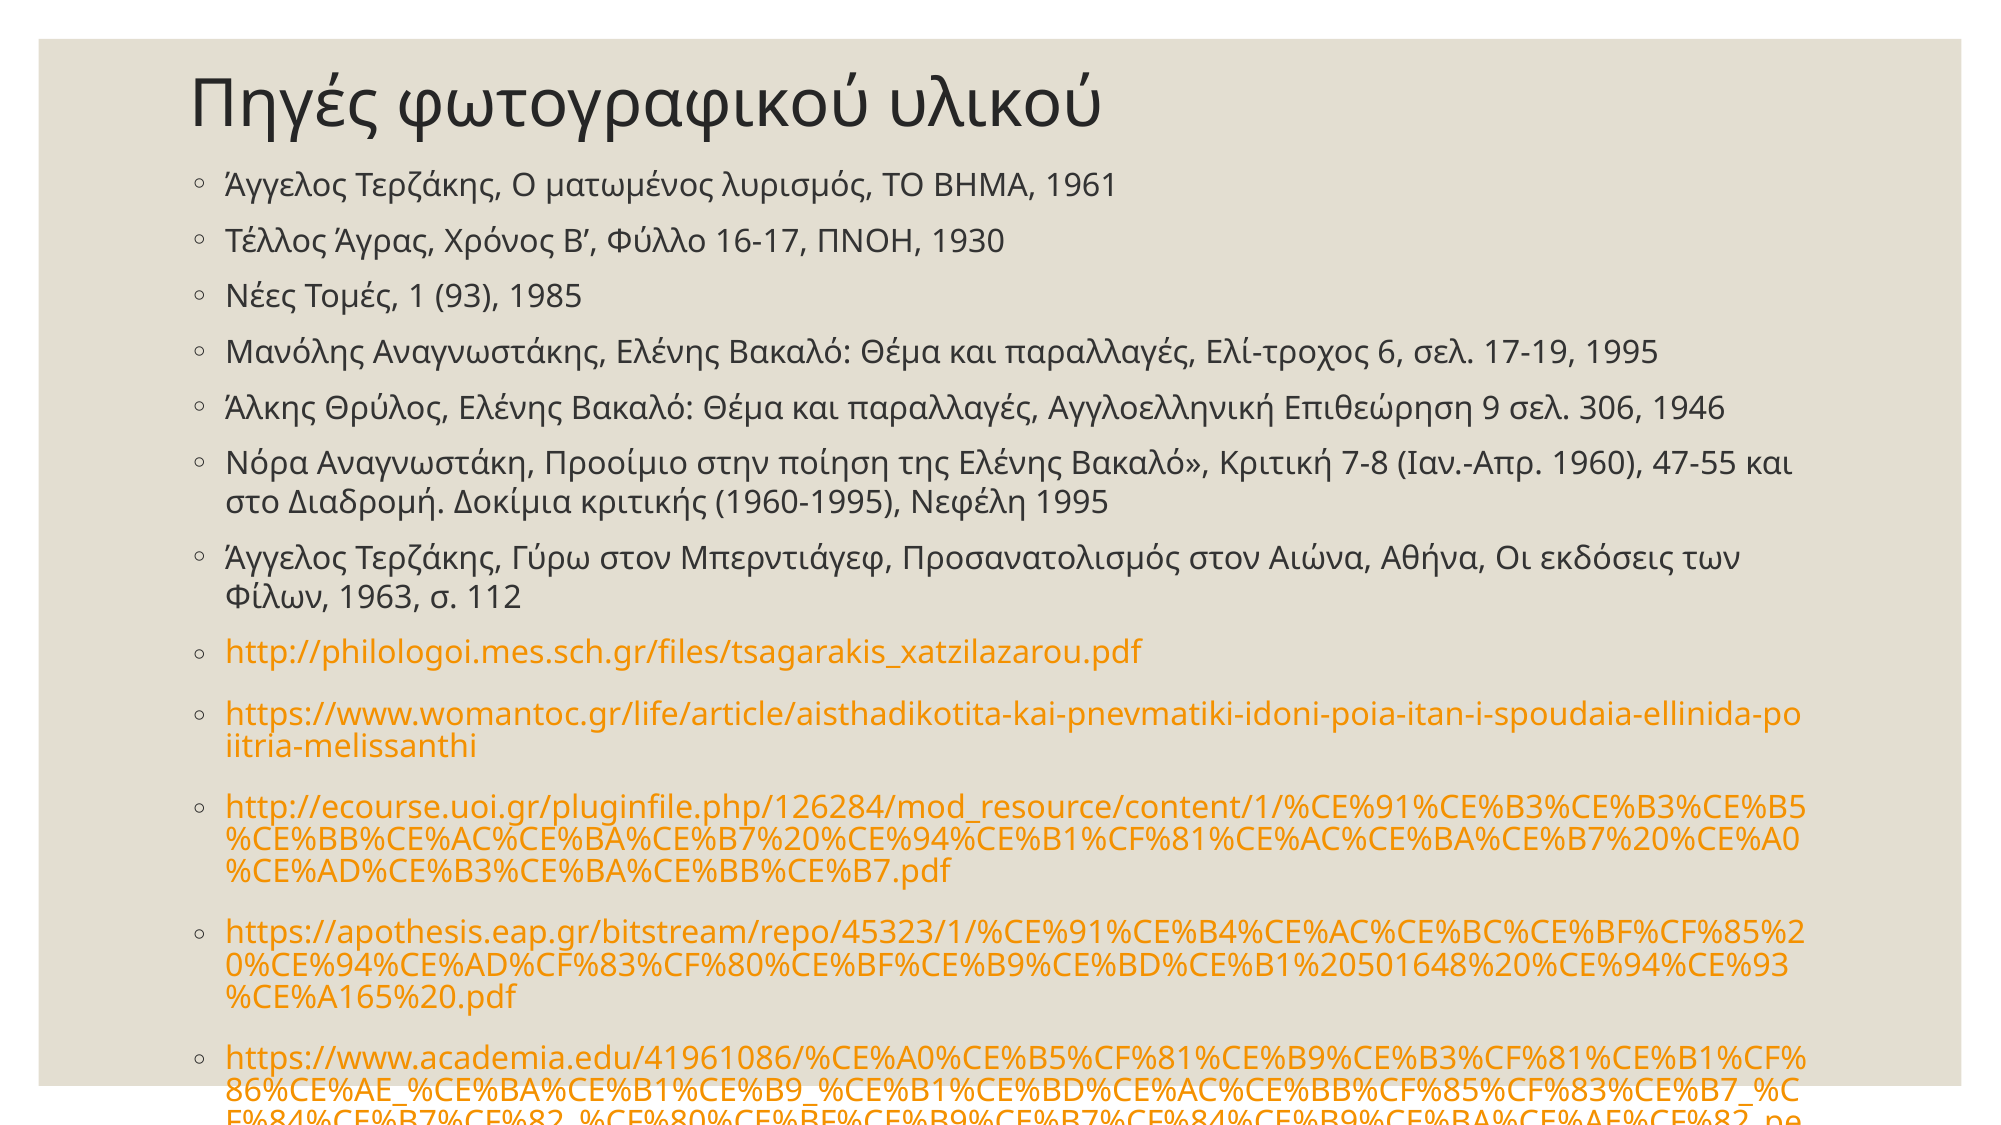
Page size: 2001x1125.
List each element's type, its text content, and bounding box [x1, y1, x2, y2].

title Πηγές φωτογραφικού υλικού [174, 53, 1825, 156]
list Άγγελος Τερζάκης, Ο ματωμένος λυρισμός, ΤΟ ΒΗΜΑ, 1961 Τέλλος Άγρας, Χρόνος Β’, Φύλλο 16-17, ΠΝΟΗ, 1930 Νέες Τομές, 1 (93), 1985 Μανόλης Αναγνωστάκης, Ελένης Βακαλό: Θέμα και παραλλαγές, Ελί-τροχος 6, σελ. 17-19, 1995 Άλκης Θρύλος, Ελένης Βακαλό: Θέμα και παραλλαγές, Αγγλοελληνική Επιθεώρηση 9 σελ. 306, 1946 Νόρα Αναγνωστάκη, Προοίμιο στην ποίηση της Ελένης Βακαλό», Κριτική 7-8 (Ιαν.-Απρ. 1960), 47-55 και στο Διαδρομή. Δοκίμια κριτικής (1960-1995), Νεφέλη 1995 Άγγελος Τερζάκης, Γύρω στον Μπερντιάγεφ, Προσανατολισμός στον Αιώνα, Αθήνα, Οι εκδόσεις των Φίλων, 1963, σ. 112 http://philologoi.mes.sch.gr/files/tsagarakis_xatzilazarou.pdf https://www.womantoc.gr/life/article/aisthadikotita-kai-pnevmatiki-idoni-poia-itan-i-spoudaia-ellinida-poiitria-melissanthi http://ecourse.uoi.gr/pluginfile.php/126284/mod_resource/content/1/%CE%91%CE%B3%CE%B3%CE%B5%CE%BB%CE%AC%CE%BA%CE%B7%20%CE%94%CE%B1%CF%81%CE%AC%CE%BA%CE%B7%20%CE%A0%CE%AD%CE%B3%CE%BA%CE%BB%CE%B7.pdf https://apothesis.eap.gr/bitstream/repo/45323/1/%CE%91%CE%B4%CE%AC%CE%BC%CE%BF%CF%85%20%CE%94%CE%AD%CF%83%CF%80%CE%BF%CE%B9%CE%BD%CE%B1%20501648%20%CE%94%CE%93%CE%A165%20.pdf https://www.academia.edu/41961086/%CE%A0%CE%B5%CF%81%CE%B9%CE%B3%CF%81%CE%B1%CF%86%CE%AE_%CE%BA%CE%B1%CE%B9_%CE%B1%CE%BD%CE%AC%CE%BB%CF%85%CF%83%CE%B7_%CF%84%CE%B7%CF%82_%CF%80%CE%BF%CE%B9%CE%B7%CF%84%CE%B9%CE%BA%CE%AE%CF%82_persona_%CF%84%CE%B7%CF%82_%CE%A3%CE%B1%CF%80%CF%86%CE%BF%CF%8D%CF%82_%CF%83%CF%84%CE%BF_%CE%B1%CF%80%CF%8C%CF%83%CF%80%CE%B1%CF%83%CE%BC%CE%B1_31V_Description_and_analysis_of_Sapphos_poetic_persona_in_fragment_31V http://annagelopoulou.blogspot.com/2012/02/blog-post_18.html https://24grammata.com/%CE%B7-%CF%80%CE%BF%CE%AF%CE%B7%CF%83%CE%B7-%CF%84%CE%B7%CF%82-%CF%84%CE%B6%CE%AD%CE%BD%CE%B7%CF%82-%CE%BC%CE%B1%CF%83%CF%84%CE%BF%CF%81%CE%AC%CE%BA%CE%B7-%CE%BC%CE%B9%CE%B1-%CE%B4%CE%BF%CE%BA%CE%B9/ [174, 156, 1825, 1052]
